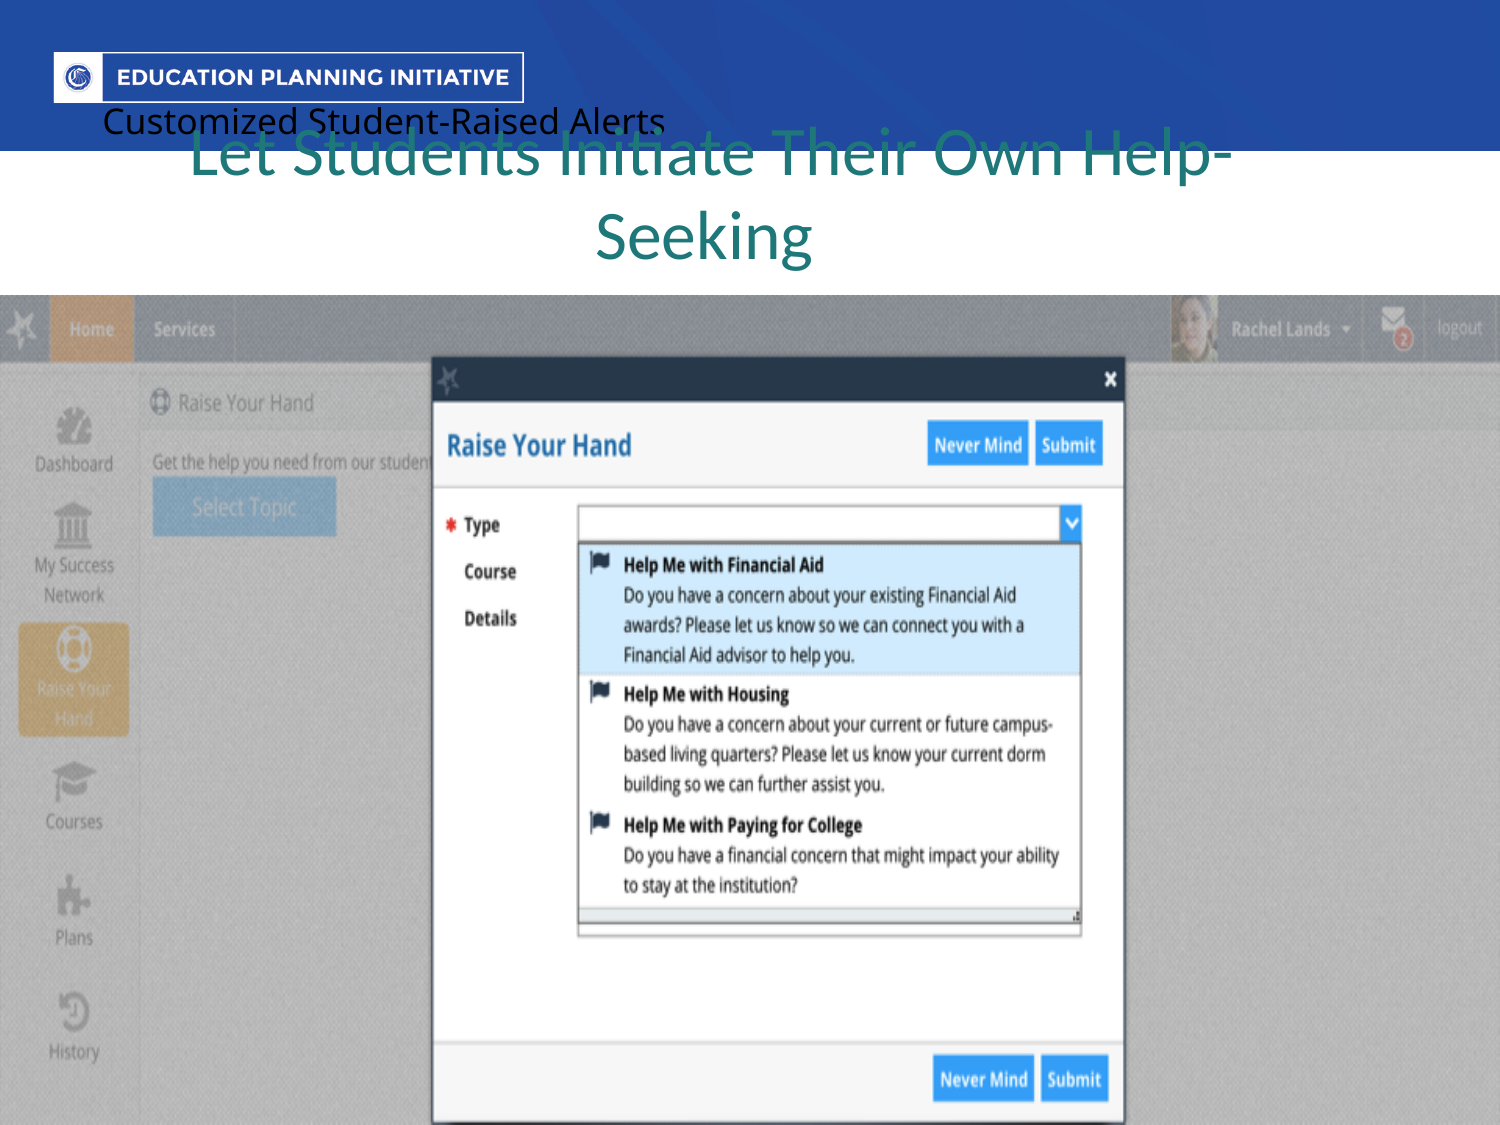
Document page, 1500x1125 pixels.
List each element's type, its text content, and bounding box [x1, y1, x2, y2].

picture [0, 0, 1500, 1125]
list Customized Student-Raised Alerts [87, 91, 913, 95]
title Let Students Initiate Their Own Help-Seeking [87, 95, 1338, 284]
